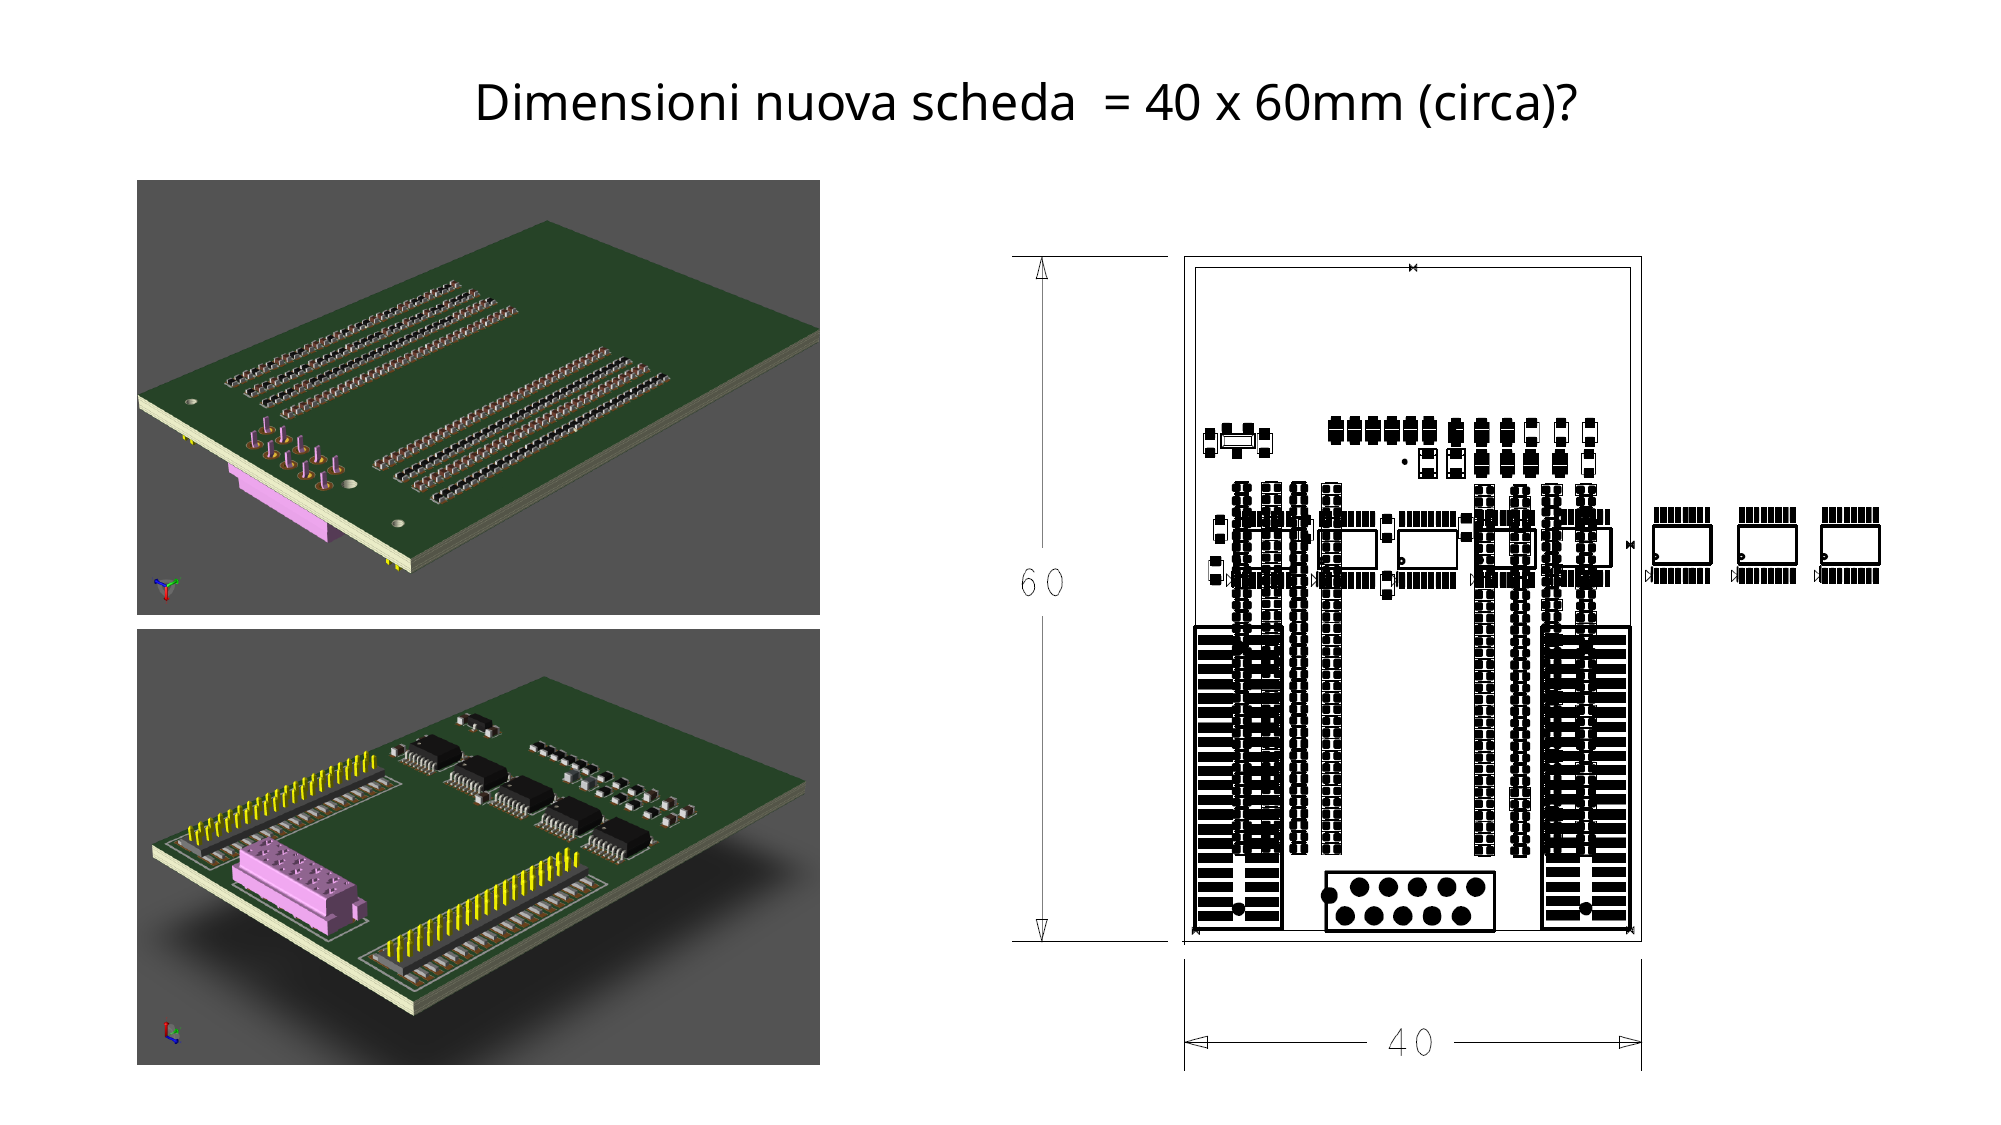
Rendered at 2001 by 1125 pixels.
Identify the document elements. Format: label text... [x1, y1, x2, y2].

title Dimensioni nuova scheda = 40 x 60mm (circa)? [249, 39, 1804, 140]
picture [976, 210, 1921, 1103]
picture [137, 629, 820, 1065]
picture [137, 180, 820, 615]
